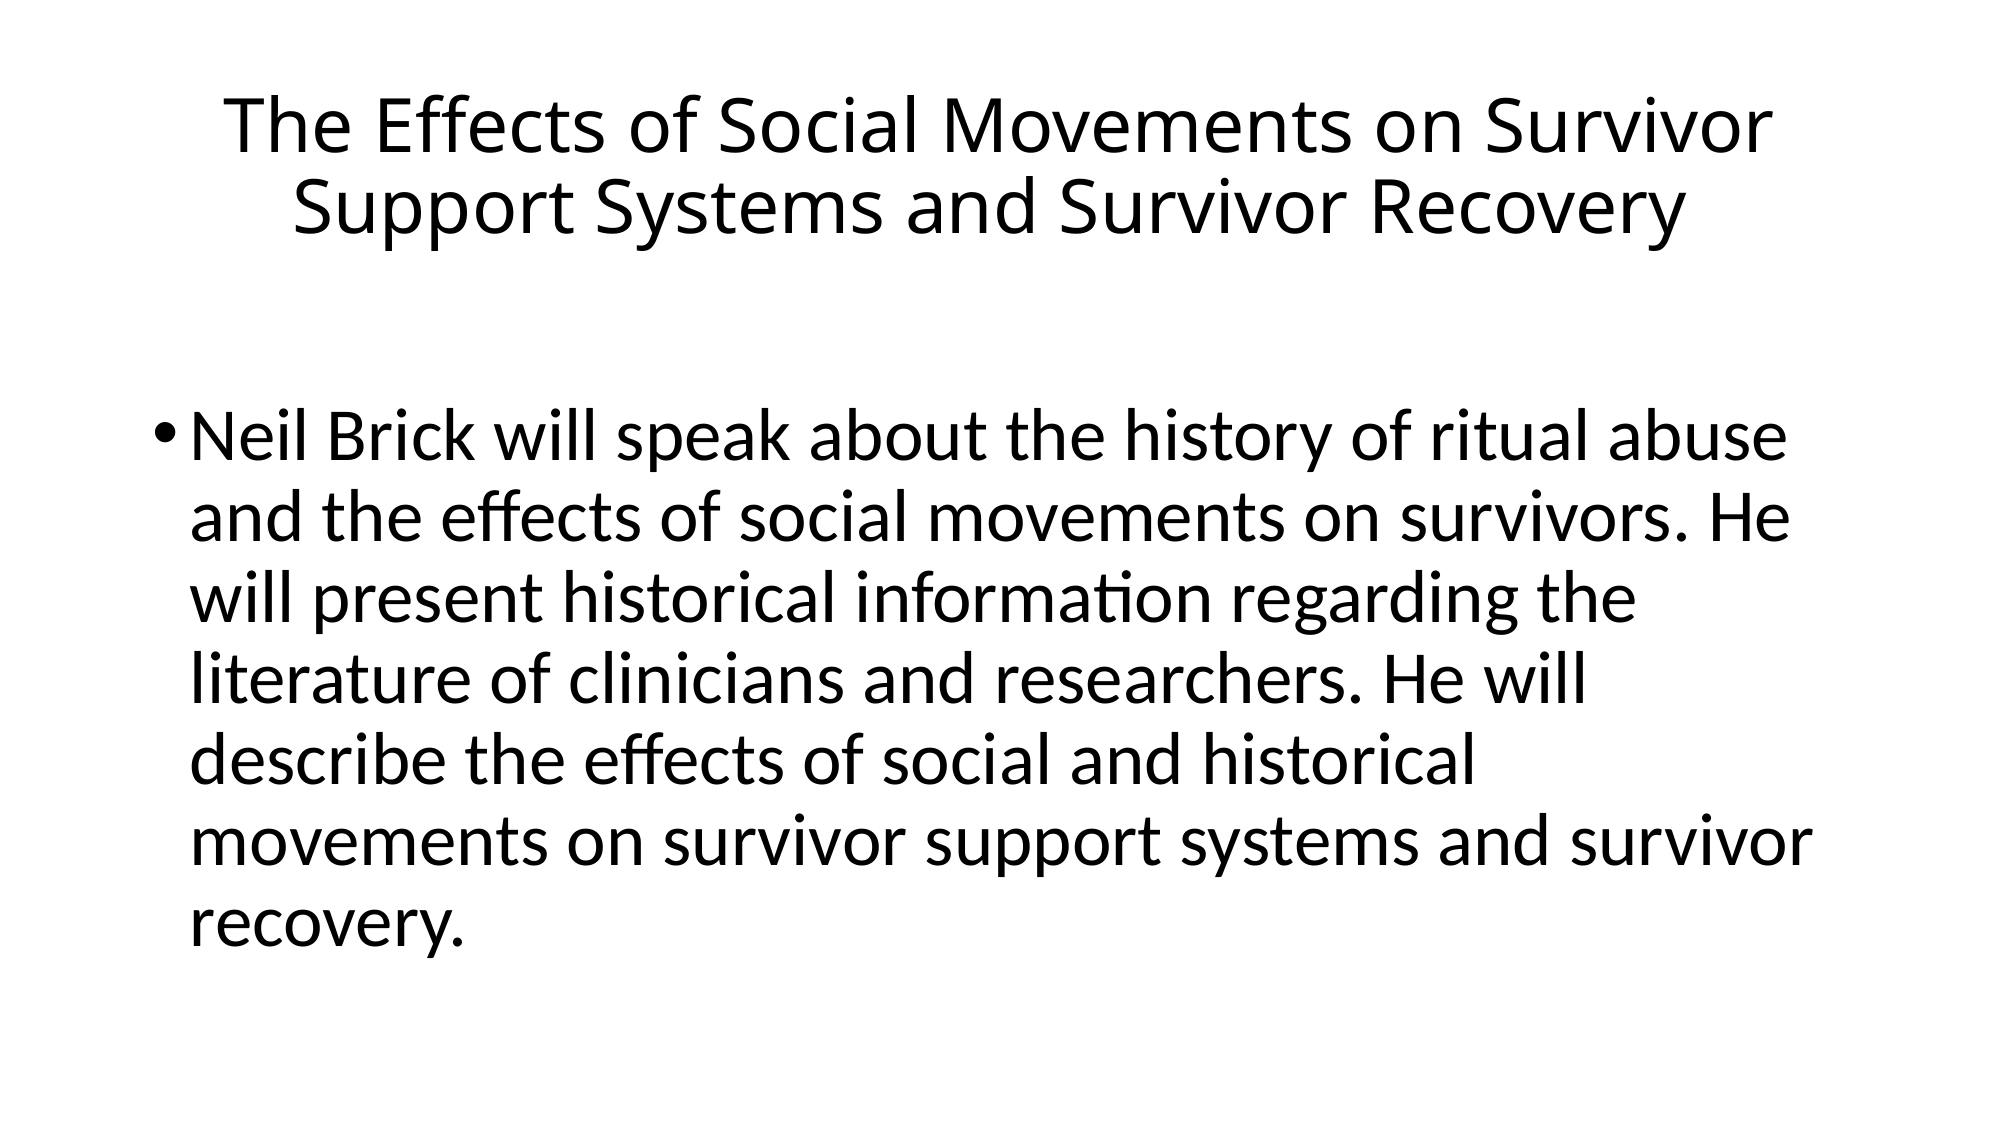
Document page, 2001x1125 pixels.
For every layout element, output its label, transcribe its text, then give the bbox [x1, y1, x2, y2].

list Neil Brick will speak about the history of ritual abuse and the effects of social movements on survivors. He will present historical information regarding the literature of clinicians and researchers. He will describe the effects of social and historical movements on survivor support systems and survivor recovery. [137, 277, 1863, 992]
title The Effects of Social Movements on Survivor Support Systems and Survivor Recovery [137, 59, 1863, 277]
